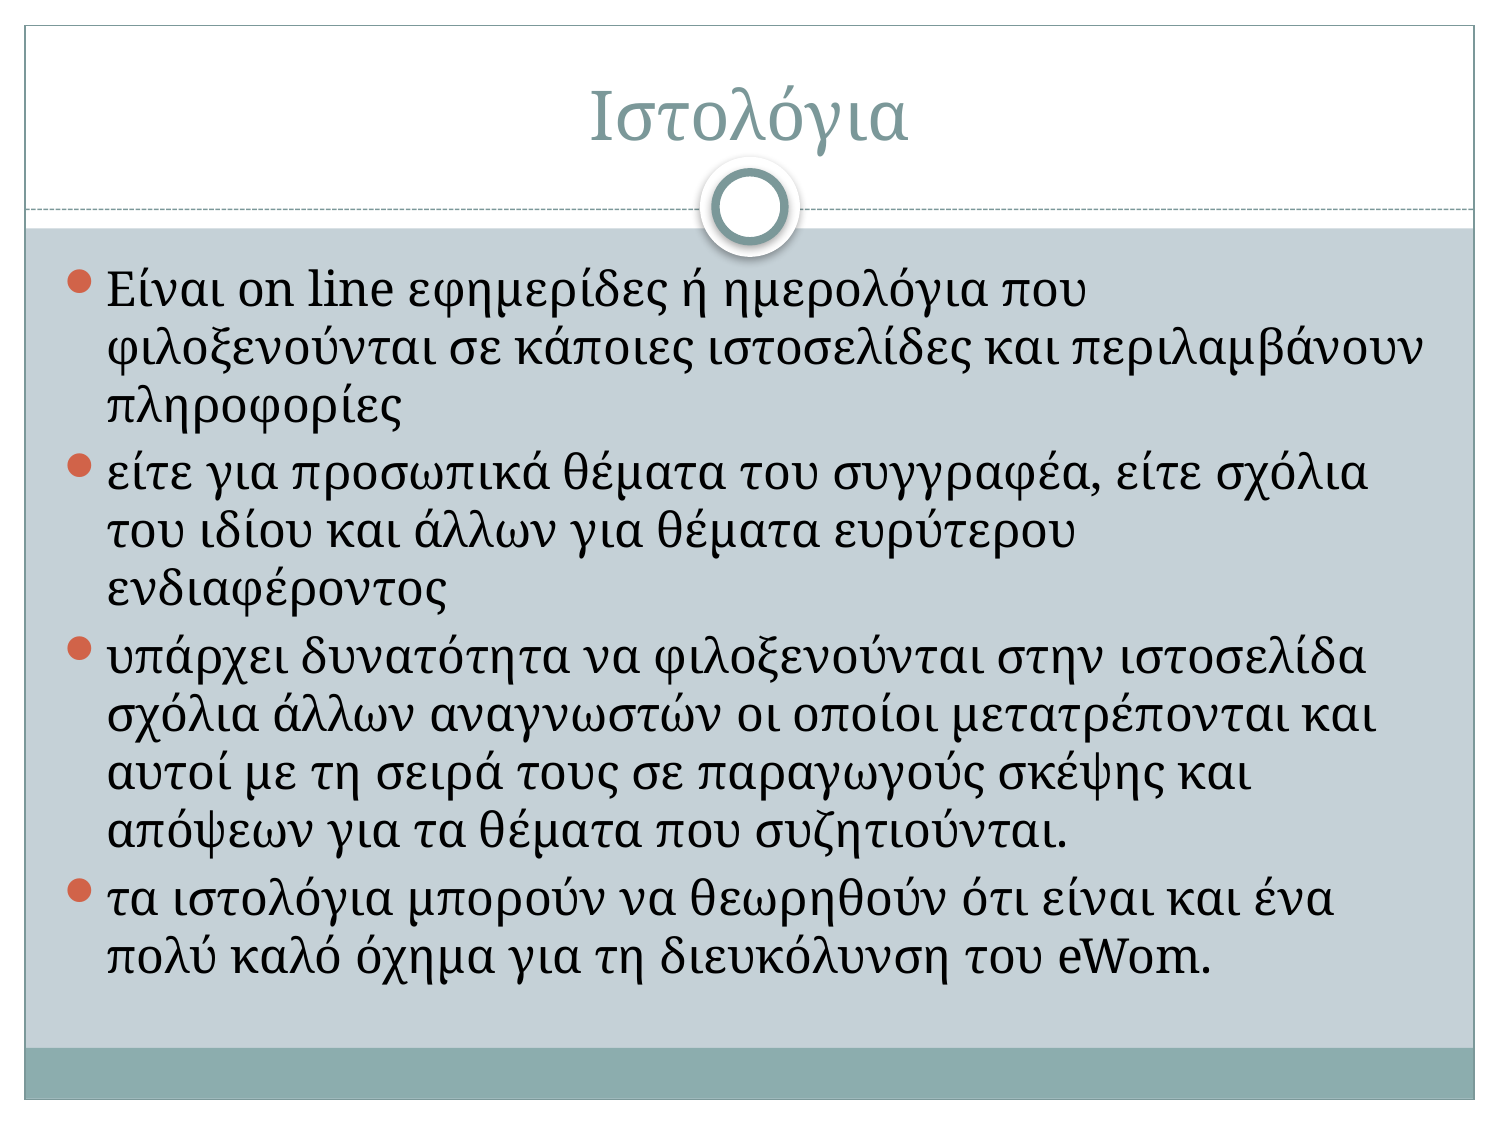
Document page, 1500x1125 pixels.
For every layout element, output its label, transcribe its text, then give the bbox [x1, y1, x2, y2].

list Eίναι on line εφημερίδες ή ημερολόγια που φιλοξενούνται σε κάποιες ιστοσελίδες και περιλαμβάνουν πληροφορίες είτε για προσωπικά θέματα του συγγραφέα, είτε σχόλια του ιδίου και άλλων για θέματα ευρύτερου ενδιαφέροντος υπάρχει δυνατότητα να φιλοξενούνται στην ιστοσελίδα σχόλια άλλων αναγνωστών οι οποίοι μετατρέπονται και αυτοί με τη σειρά τους σε παραγωγούς σκέψης και απόψεων για τα θέματα που συζητιούνται. τα ιστολόγια μπορούν να θεωρηθούν ότι είναι και ένα πολύ καλό όχημα για τη διευκόλυνση του eWom. [49, 250, 1445, 1001]
title Ιστολόγια [49, 37, 1450, 162]
